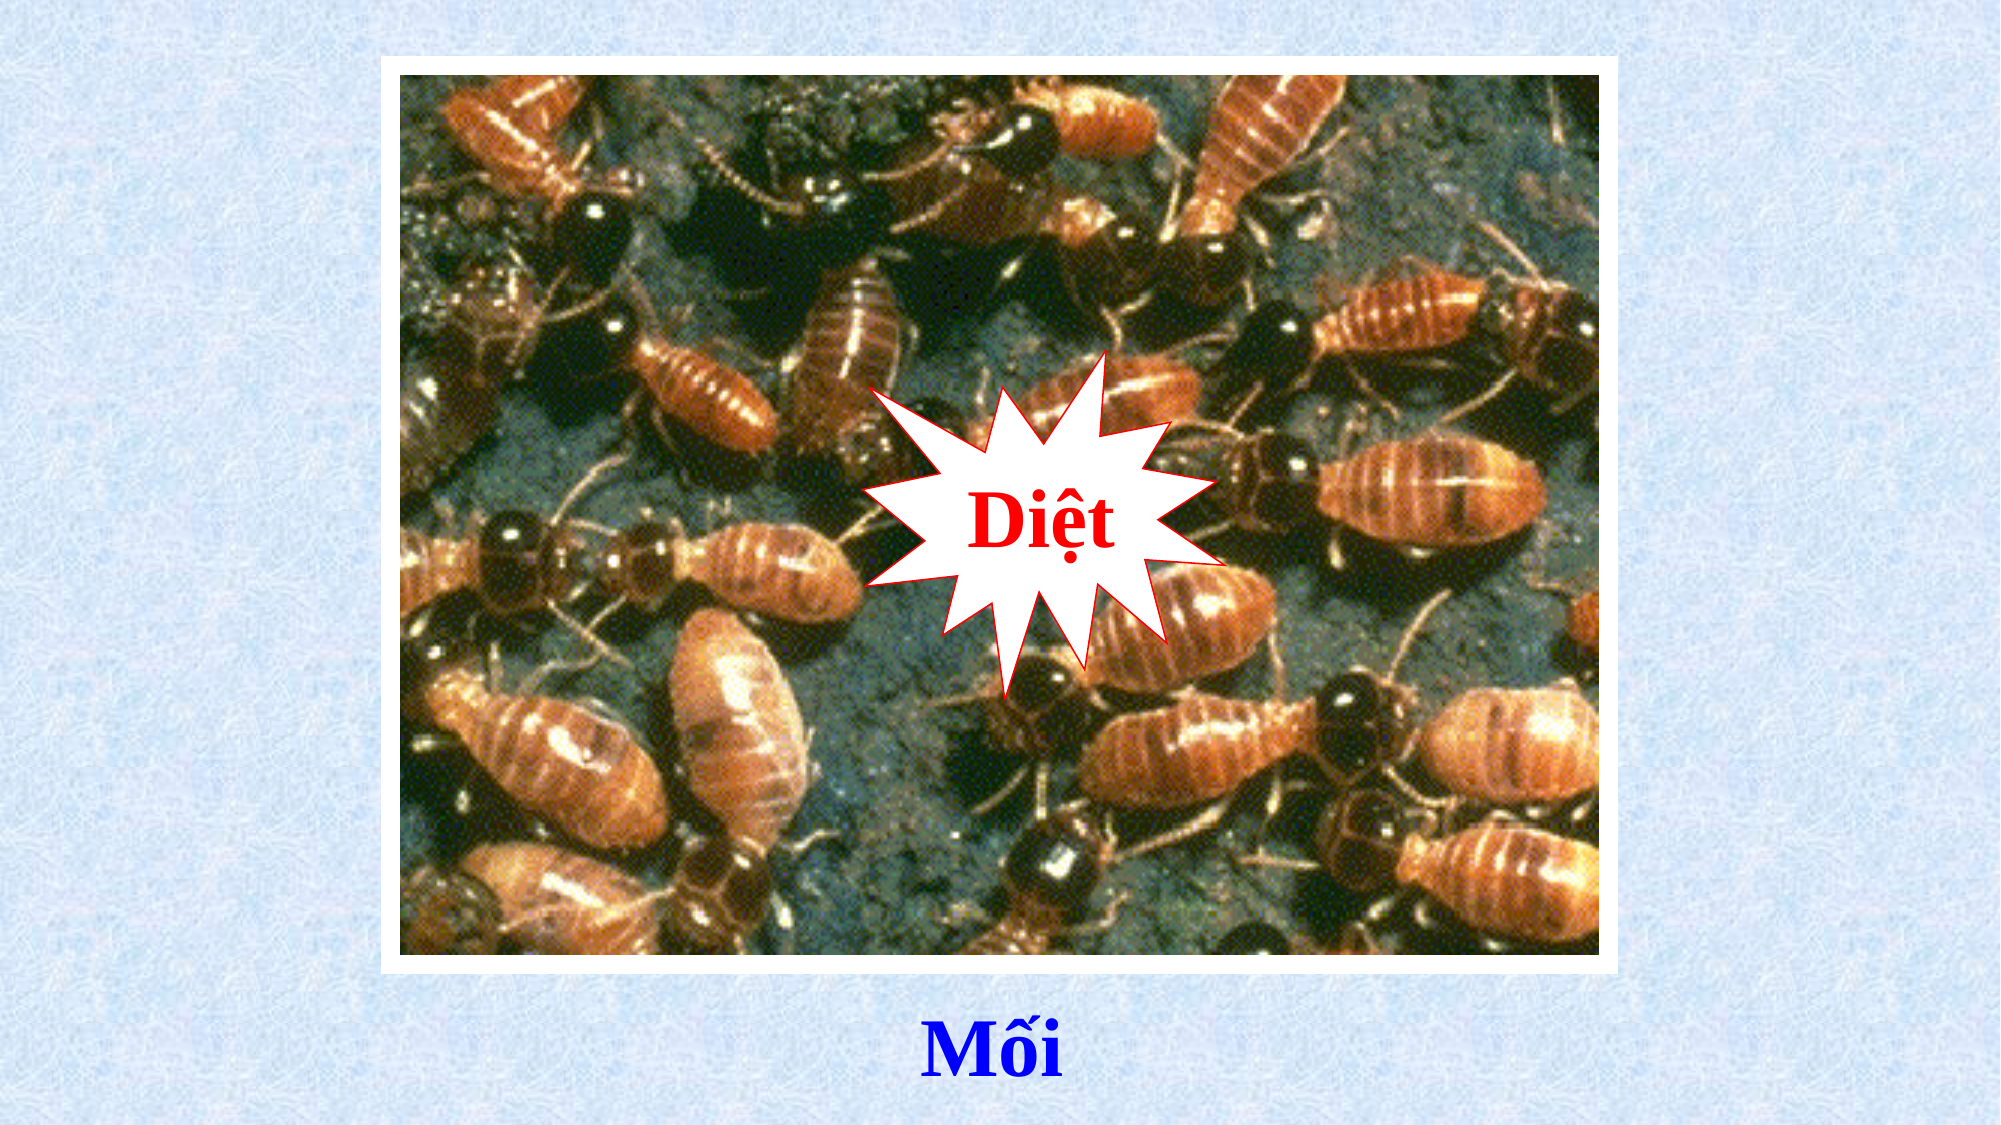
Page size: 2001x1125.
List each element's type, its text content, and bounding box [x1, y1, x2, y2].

picture [0, 0, 2001, 1125]
text_box Mối [802, 985, 1203, 1101]
